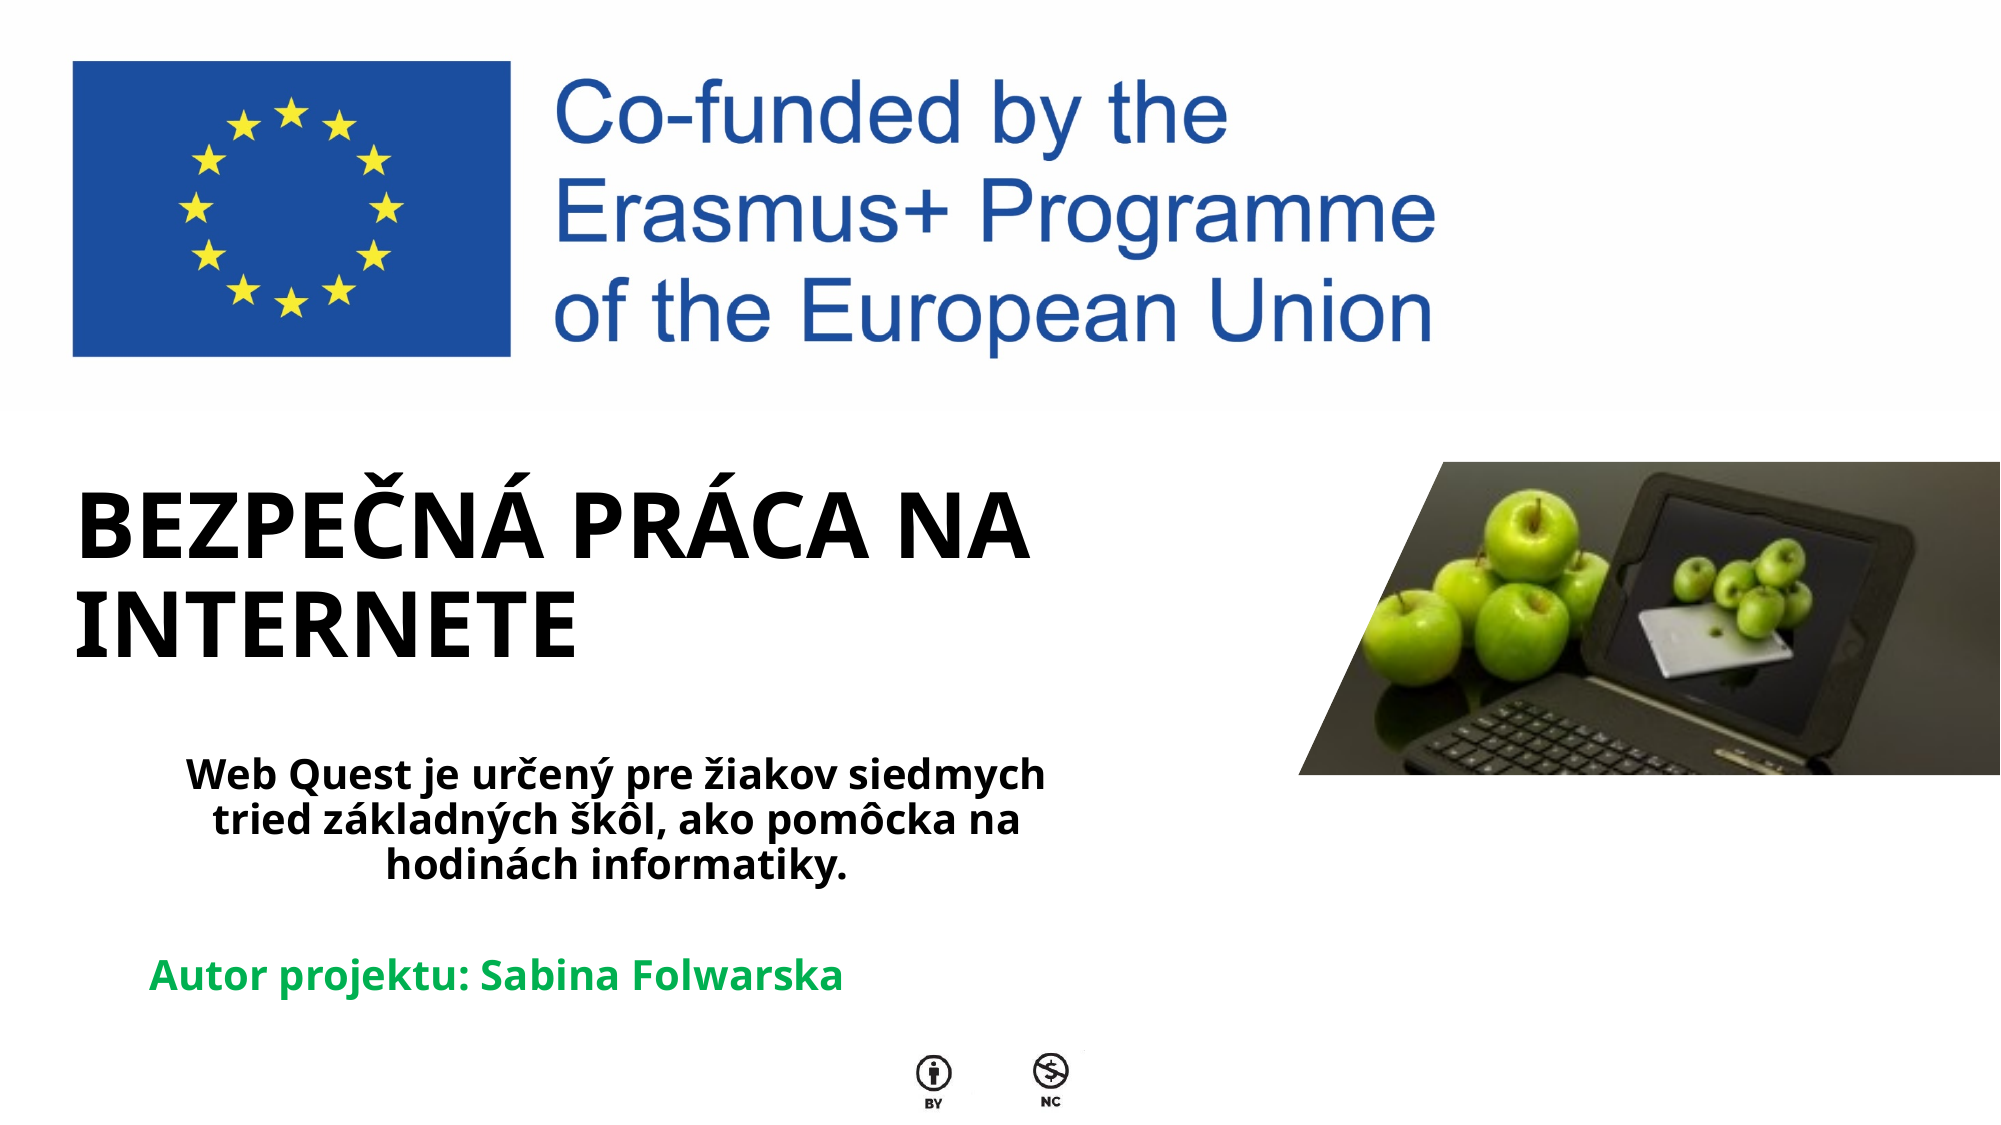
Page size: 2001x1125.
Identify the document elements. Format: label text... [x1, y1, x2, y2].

list Web Quest je určený pre žiakov siedmych tried základných škôl, ako pomôcka na hodinách informatiky. Autor projektu: Sabina Folwarska [134, 746, 1100, 1033]
picture [0, 0, 2000, 411]
picture [1298, 461, 2000, 776]
picture [856, 1032, 1143, 1125]
title BEZPEČNÁ PRÁCA NA INTERNETE [59, 469, 1298, 688]
